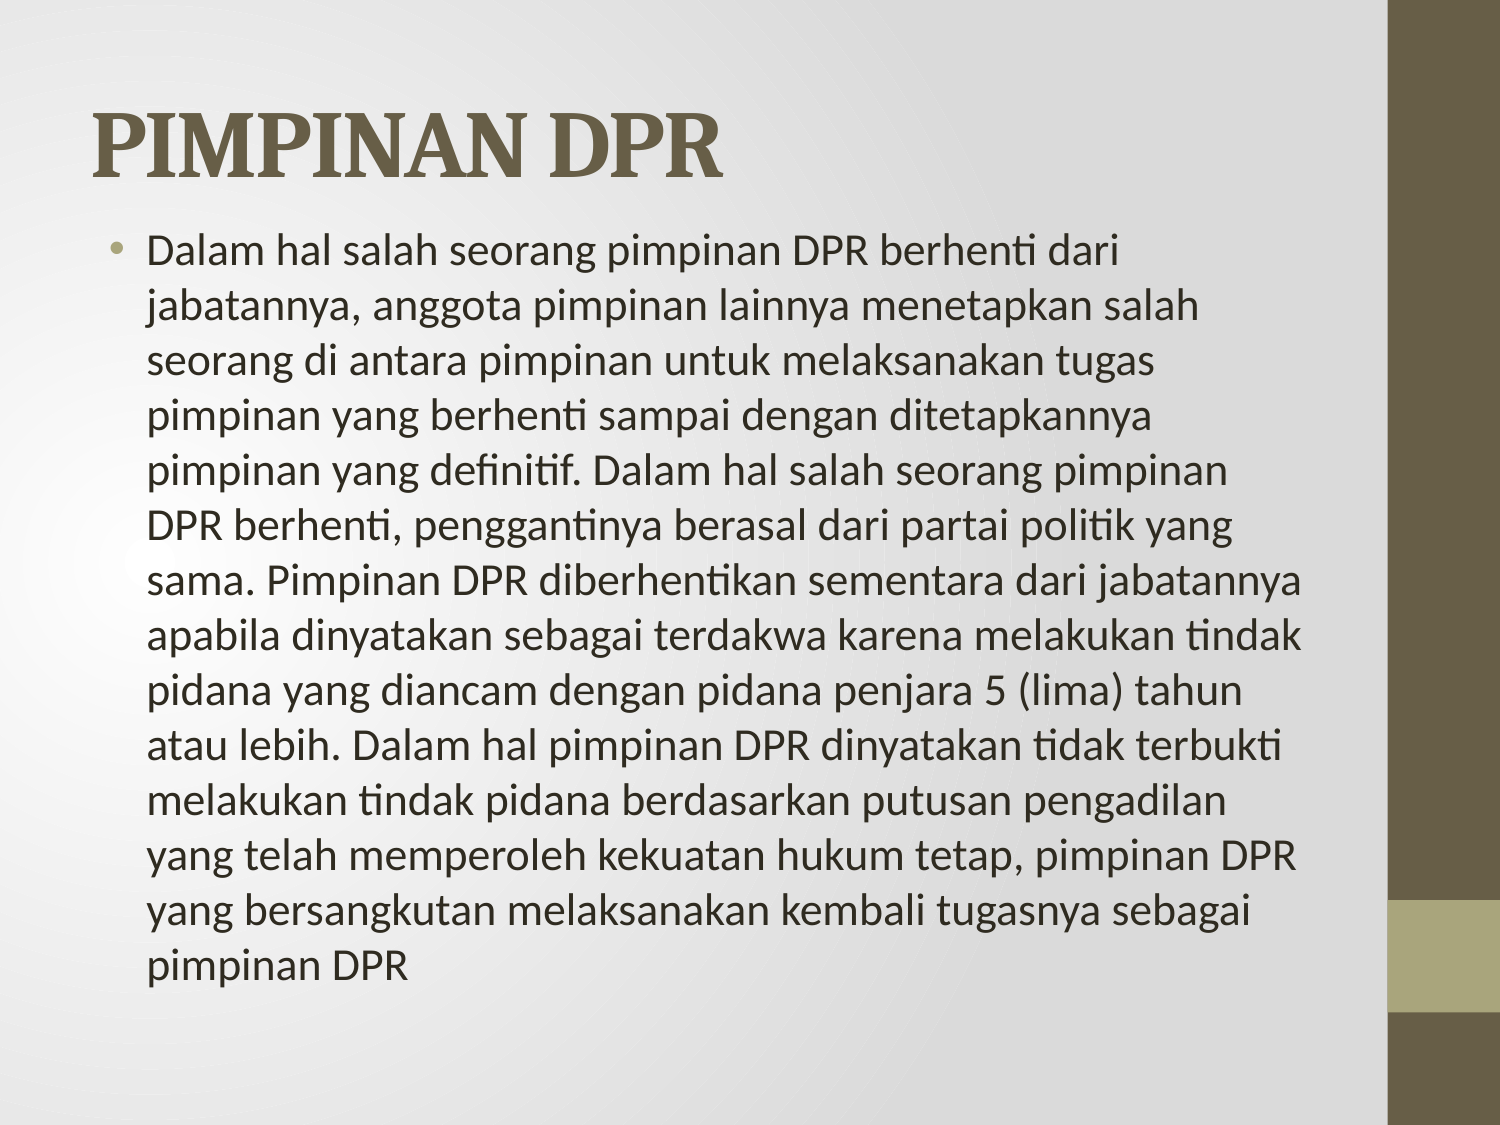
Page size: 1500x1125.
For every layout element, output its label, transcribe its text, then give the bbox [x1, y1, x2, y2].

title PIMPINAN DPR [75, 45, 1325, 212]
list Dalam hal salah seorang pimpinan DPR berhenti dari jabatannya, anggota pimpinan lainnya menetapkan salah seorang di antara pimpinan untuk melaksanakan tugas pimpinan yang berhenti sampai dengan ditetapkannya pimpinan yang definitif. Dalam hal salah seorang pimpinan DPR berhenti, penggantinya berasal dari partai politik yang sama. Pimpinan DPR diberhentikan sementara dari jabatannya apabila dinyatakan sebagai terdakwa karena melakukan tindak pidana yang diancam dengan pidana penjara 5 (lima) tahun atau lebih. Dalam hal pimpinan DPR dinyatakan tidak terbukti melakukan tindak pidana berdasarkan putusan pengadilan yang telah memperoleh kekuatan hukum tetap, pimpinan DPR yang bersangkutan melaksanakan kembali tugasnya sebagai pimpinan DPR [75, 212, 1325, 1050]
